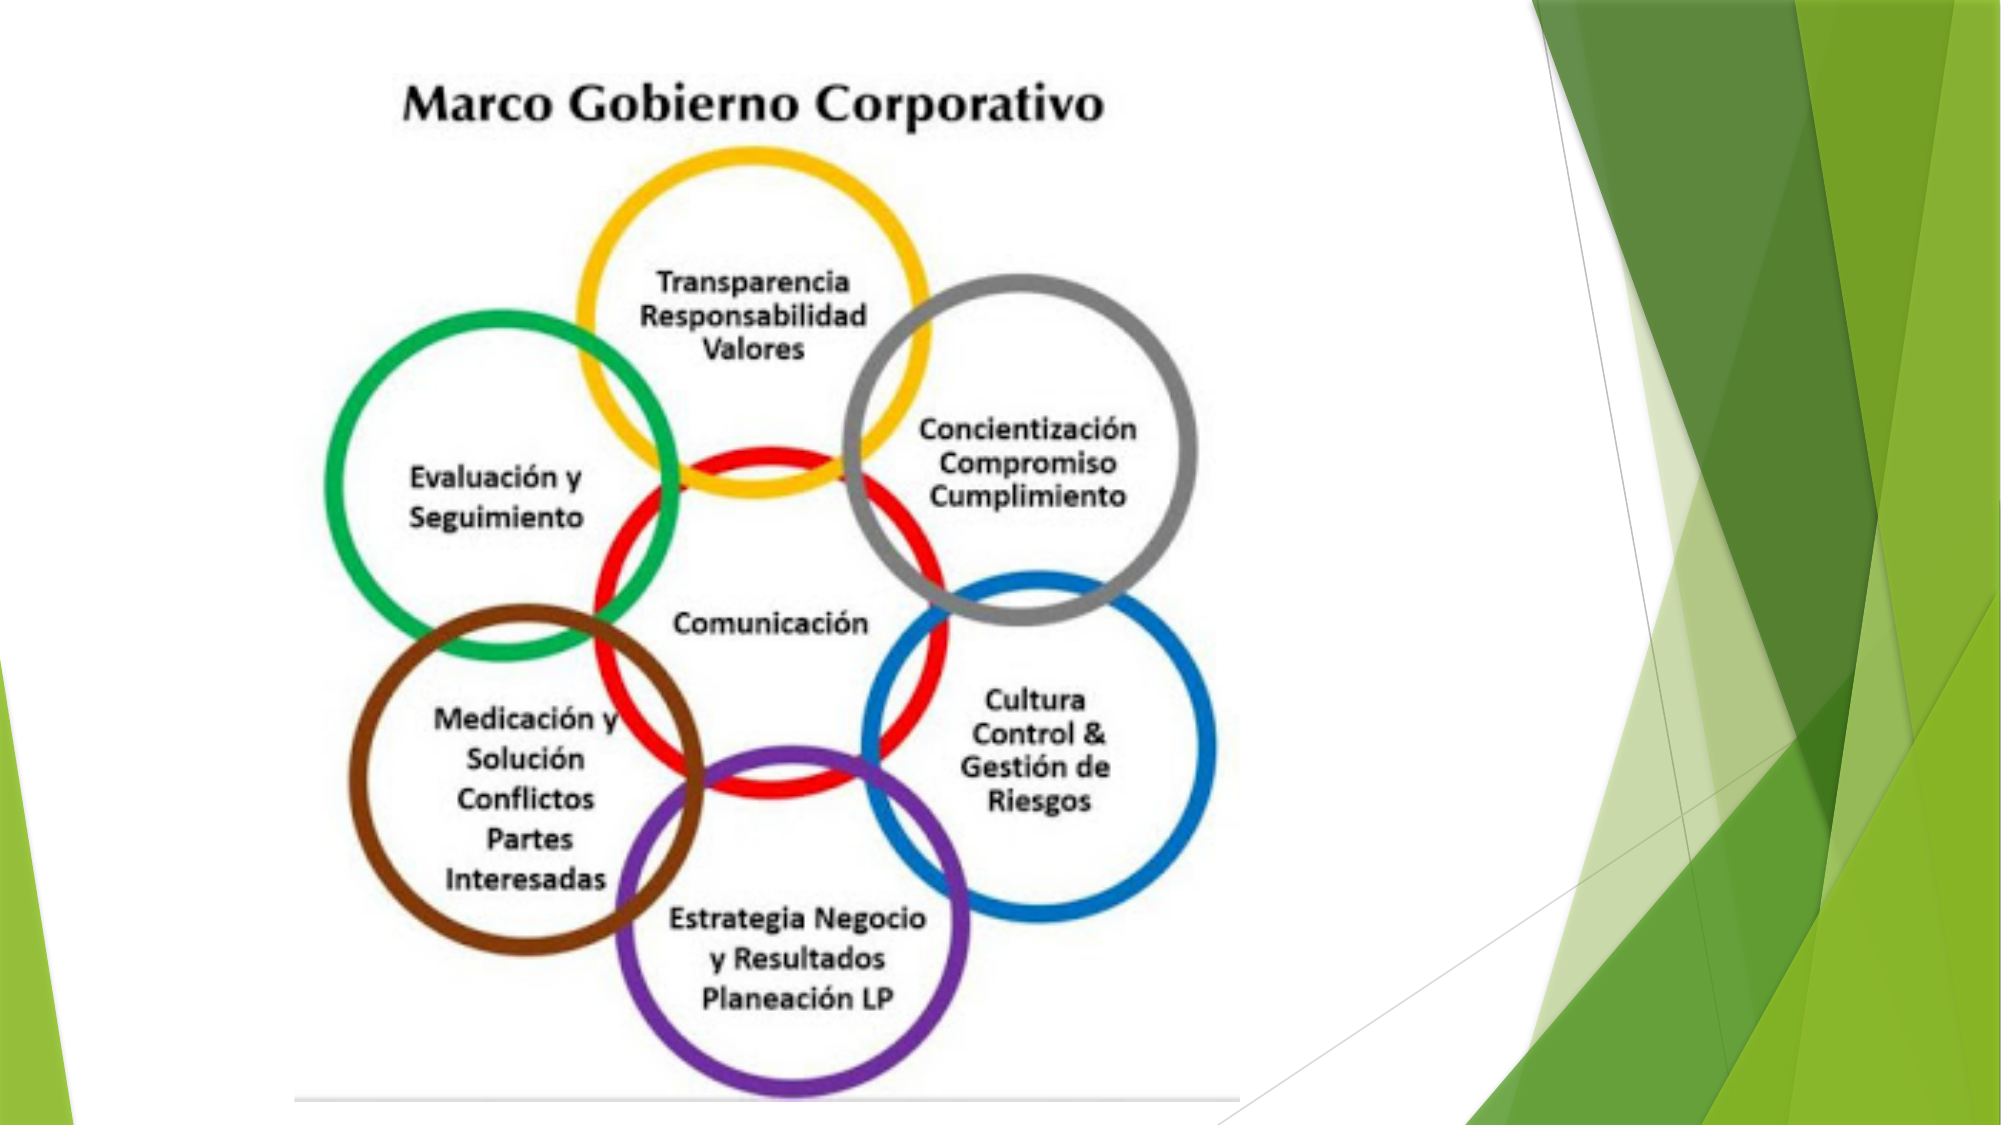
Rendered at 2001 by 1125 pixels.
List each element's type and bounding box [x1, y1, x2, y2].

picture [293, 72, 1241, 1102]
